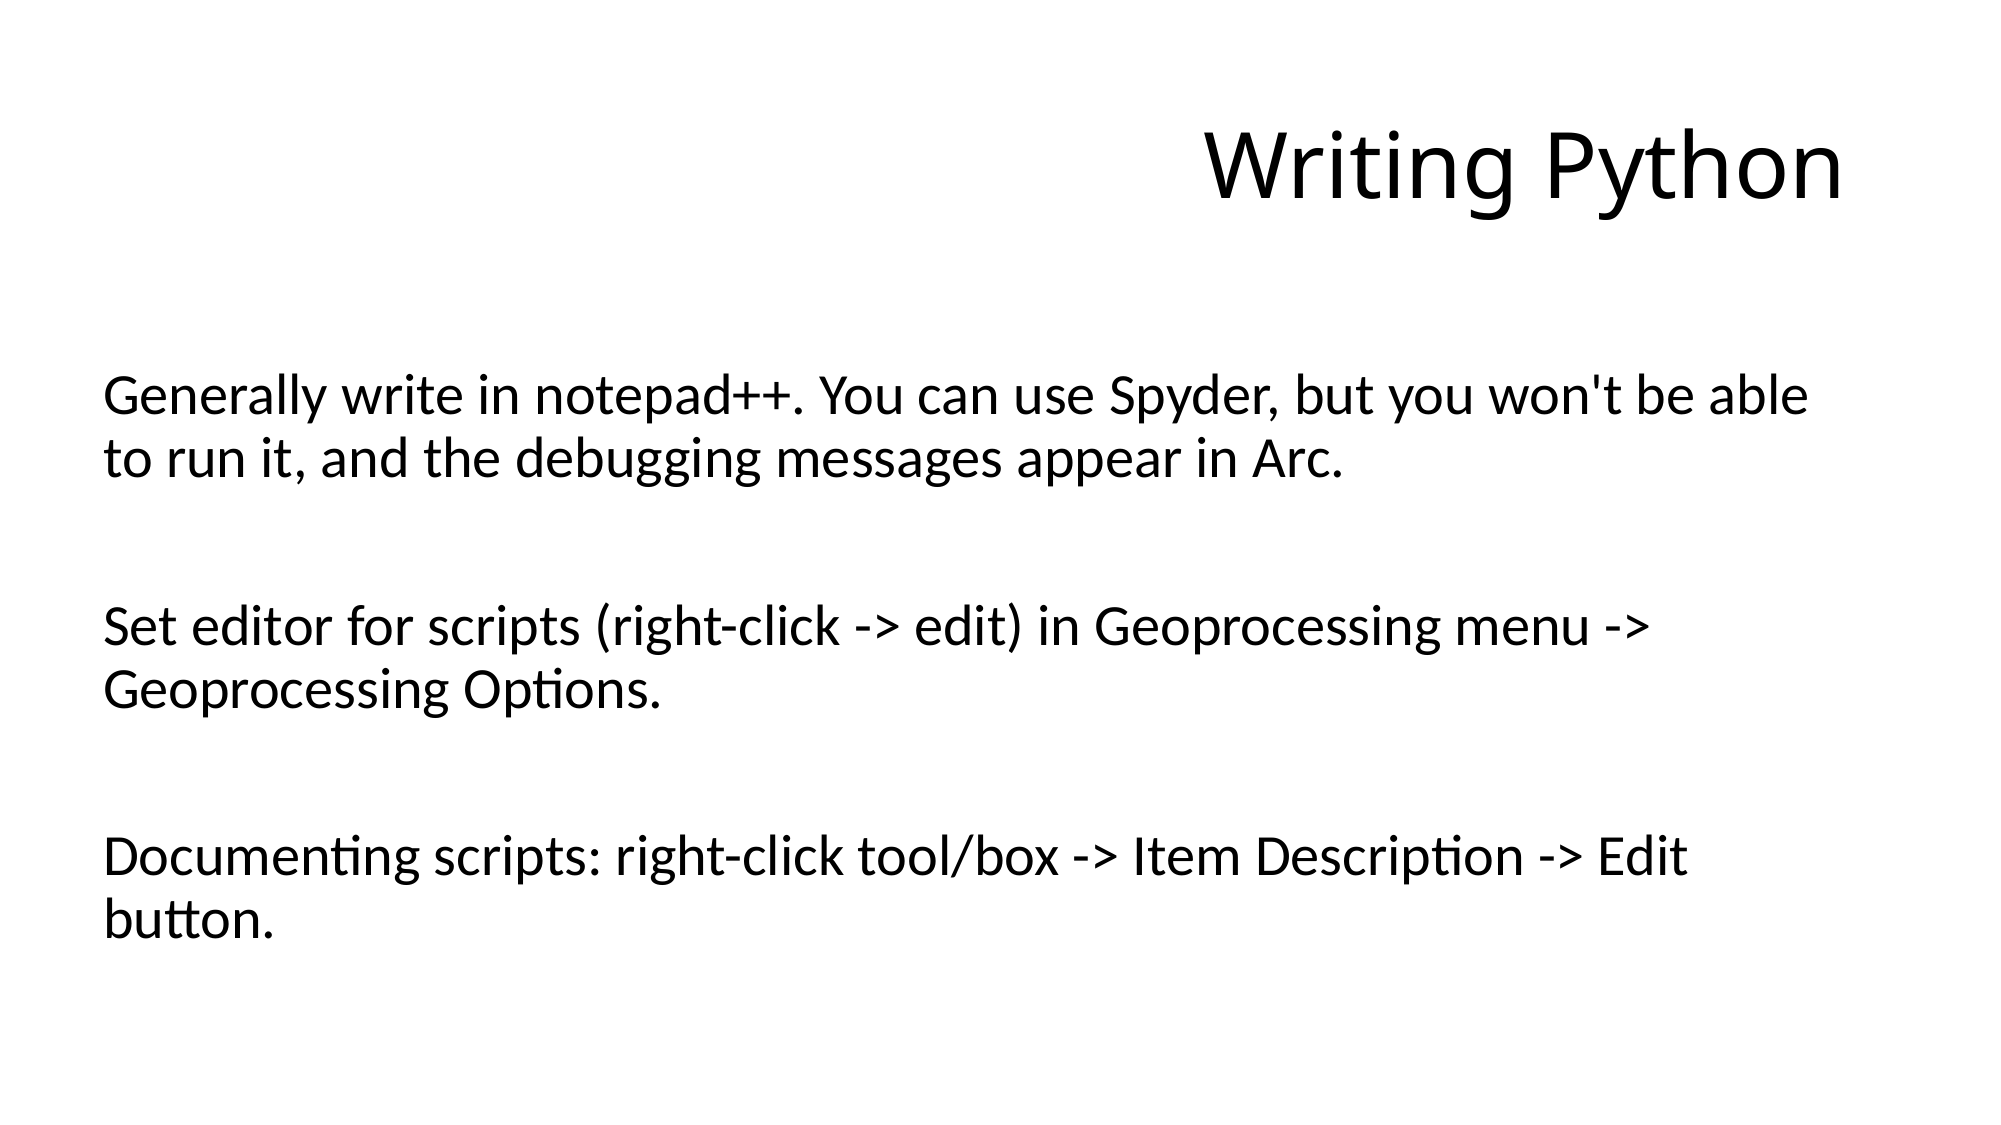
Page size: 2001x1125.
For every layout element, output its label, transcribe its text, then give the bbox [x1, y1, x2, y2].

title Writing Python [137, 59, 1863, 278]
list Generally write in notepad++. You can use Spyder, but you won't be able to run it, and the debugging messages appear in Arc. Set editor for scripts (right-click -> edit) in Geoprocessing menu -> Geoprocessing Options. Documenting scripts: right-click tool/box -> Item Description -> Edit button. [88, 357, 1863, 1014]
